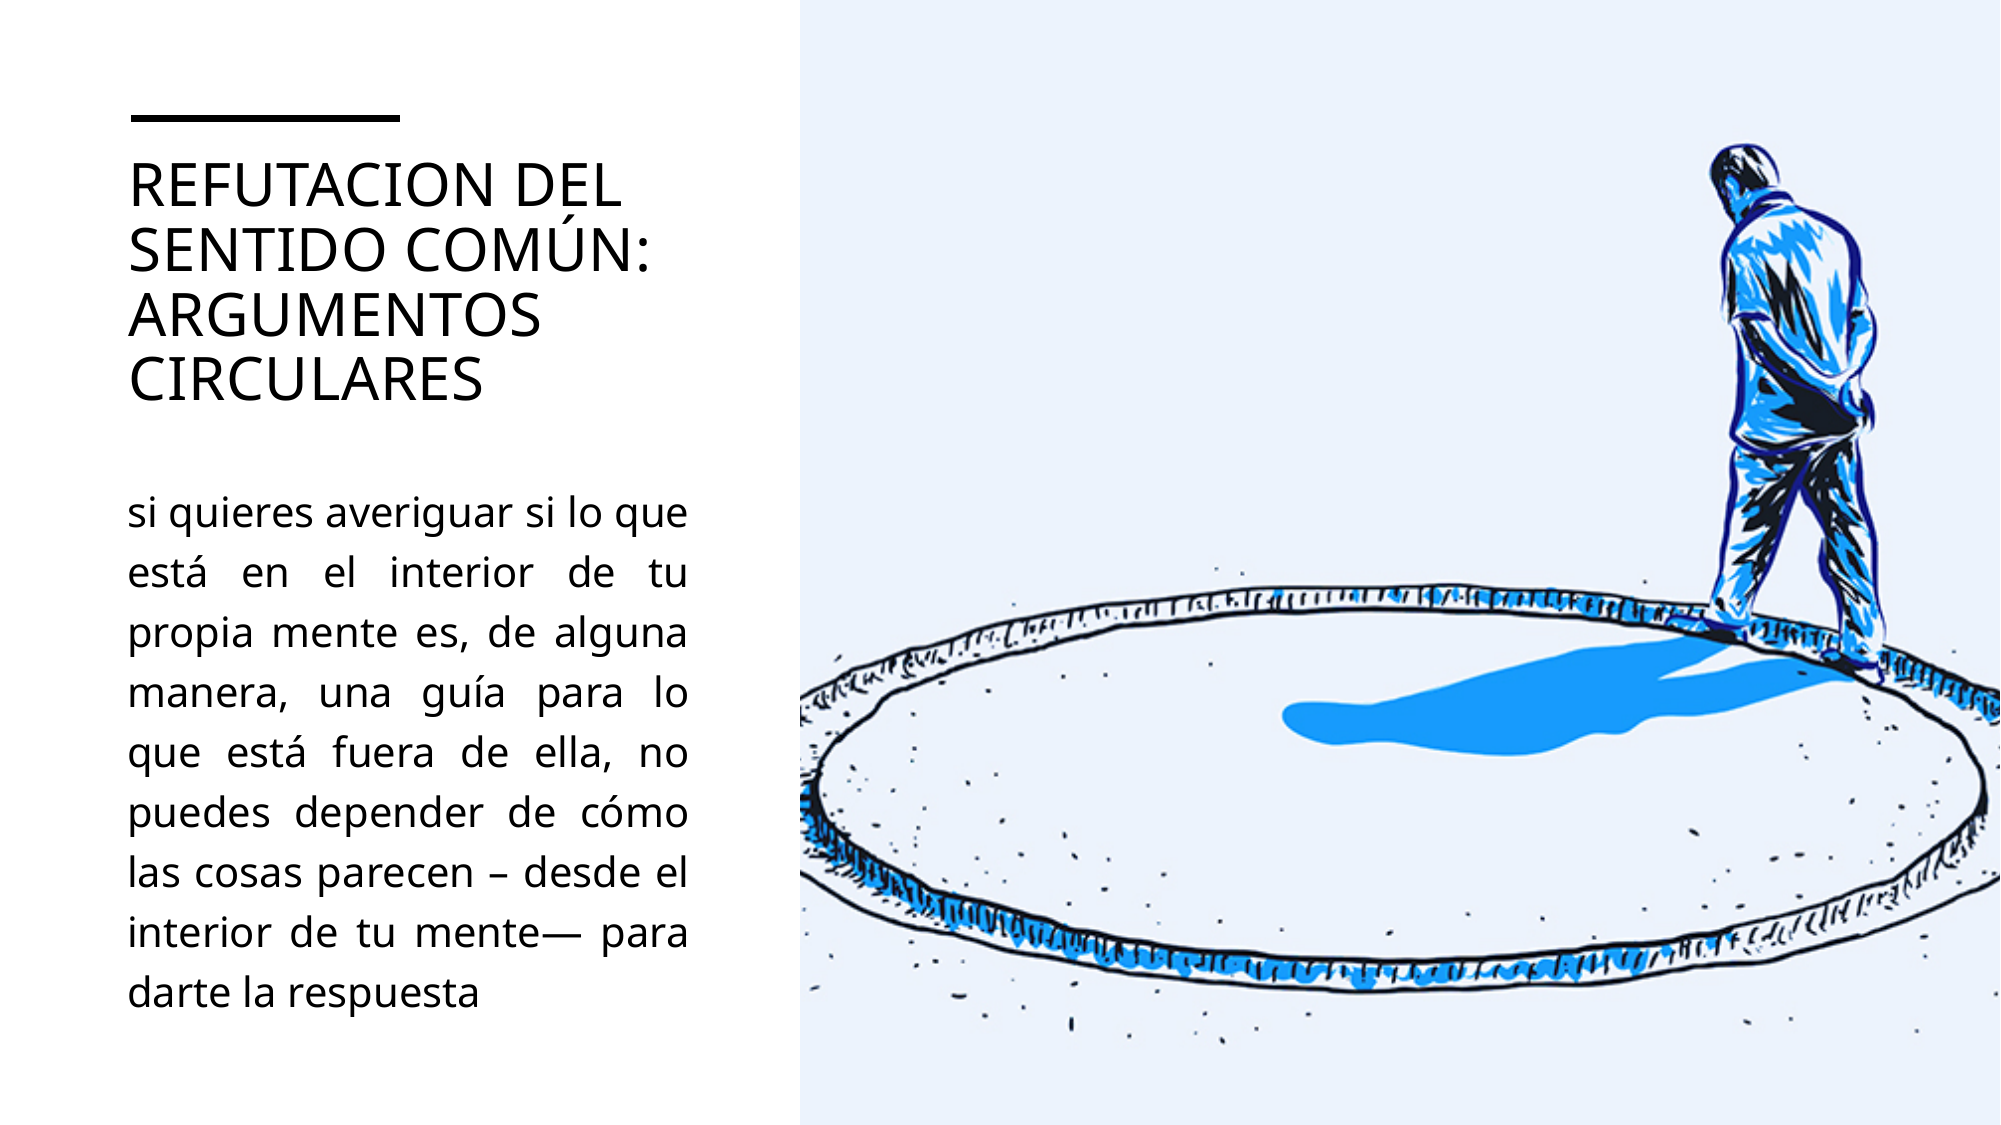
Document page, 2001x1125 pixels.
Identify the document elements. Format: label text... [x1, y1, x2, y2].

list si quieres averiguar si lo que está en el interior de tu propia mente es, de alguna manera, una guía para lo que está fuera de ella, no puedes depender de cómo las cosas parecen – desde el interior de tu mente— para darte la respuesta [112, 468, 705, 1025]
picture [799, 0, 2000, 1125]
title Refutacion del sentido común: argumentos circulares [114, 147, 705, 468]
text_box [0, 0, 799, 1125]
